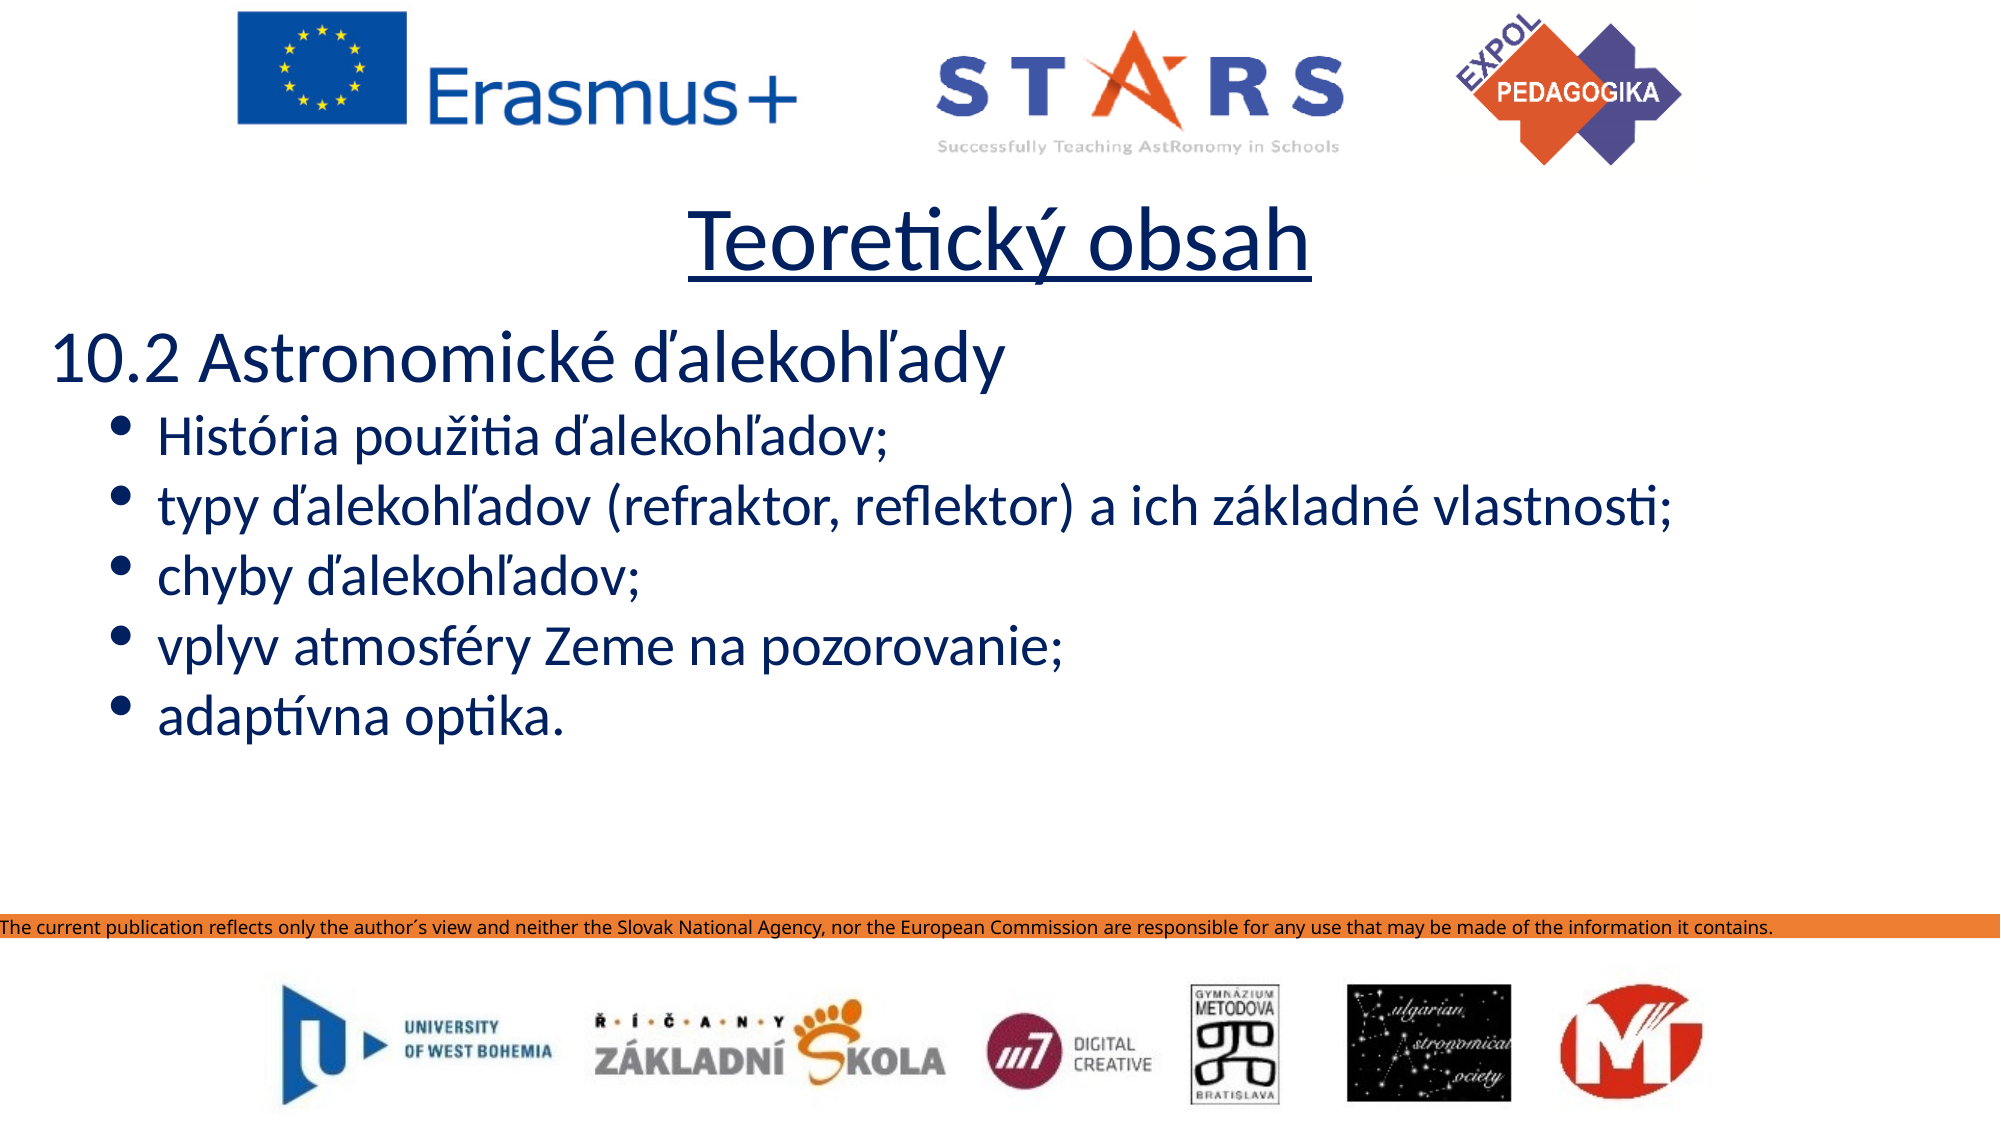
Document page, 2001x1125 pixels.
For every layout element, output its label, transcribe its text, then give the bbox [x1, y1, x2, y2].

text_box The current publication reflects only the author´s view and neither the Slovak National Agency, nor the European Commission are responsible for any use that may be made of the information it contains. [0, 914, 2000, 939]
picture [260, 954, 1743, 1125]
picture [205, 0, 1795, 181]
text_box 10.2 Astronomické ďalekohľady História použitia ďalekohľadov; typy ďalekohľadov (refraktor, reflektor) a ich základné vlastnosti; chyby ďalekohľadov; vplyv atmosféry Zeme na pozorovanie; adaptívna optika. [40, 300, 1958, 755]
text_box Teoretický obsah [0, 170, 2000, 296]
